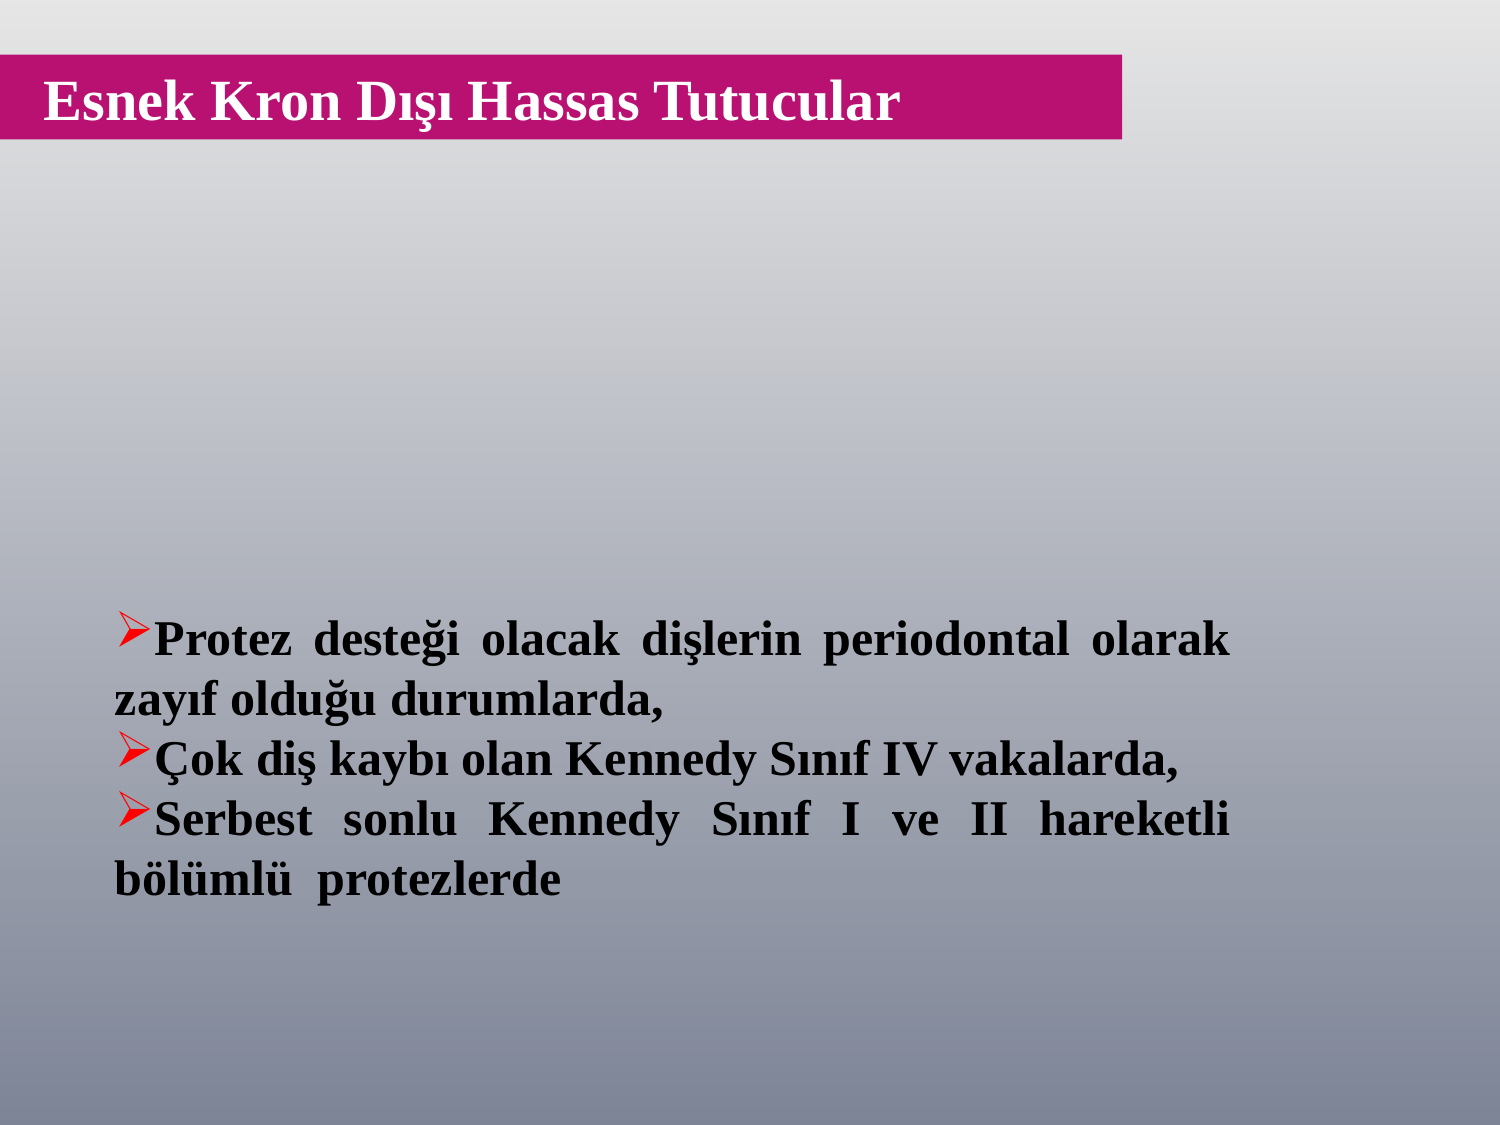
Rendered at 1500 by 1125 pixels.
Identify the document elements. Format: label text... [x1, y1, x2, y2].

text_box Protez desteği olacak dişlerin periodontal olarak zayıf olduğu durumlarda, Çok diş kaybı olan Kennedy Sınıf IV vakalarda, Serbest sonlu Kennedy Sınıf I ve II hareketli bölümlü protezlerde [100, 597, 1247, 1125]
text_box Esnek Kron Dışı Hassas Tutucular [0, 54, 1123, 140]
